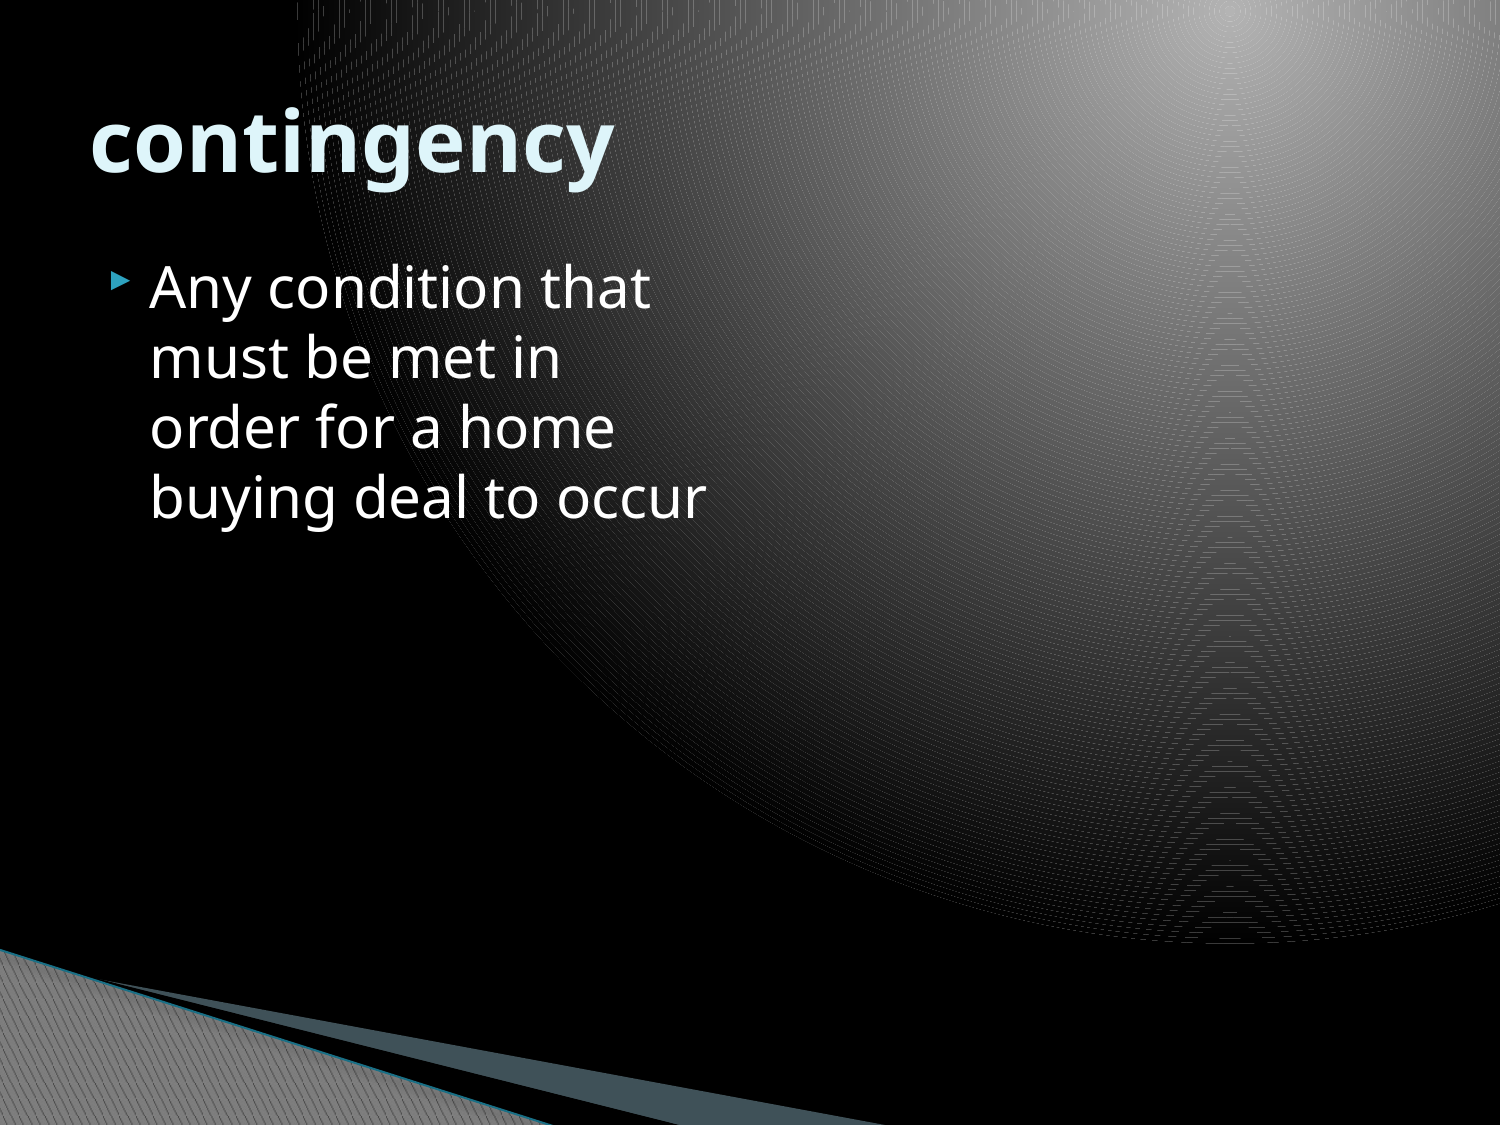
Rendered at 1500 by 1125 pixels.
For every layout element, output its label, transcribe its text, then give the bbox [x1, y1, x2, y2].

title contingency [75, 45, 1425, 233]
picture [0, 952, 543, 1125]
list Any condition that must be met in order for a home buying deal to occur [75, 243, 738, 986]
